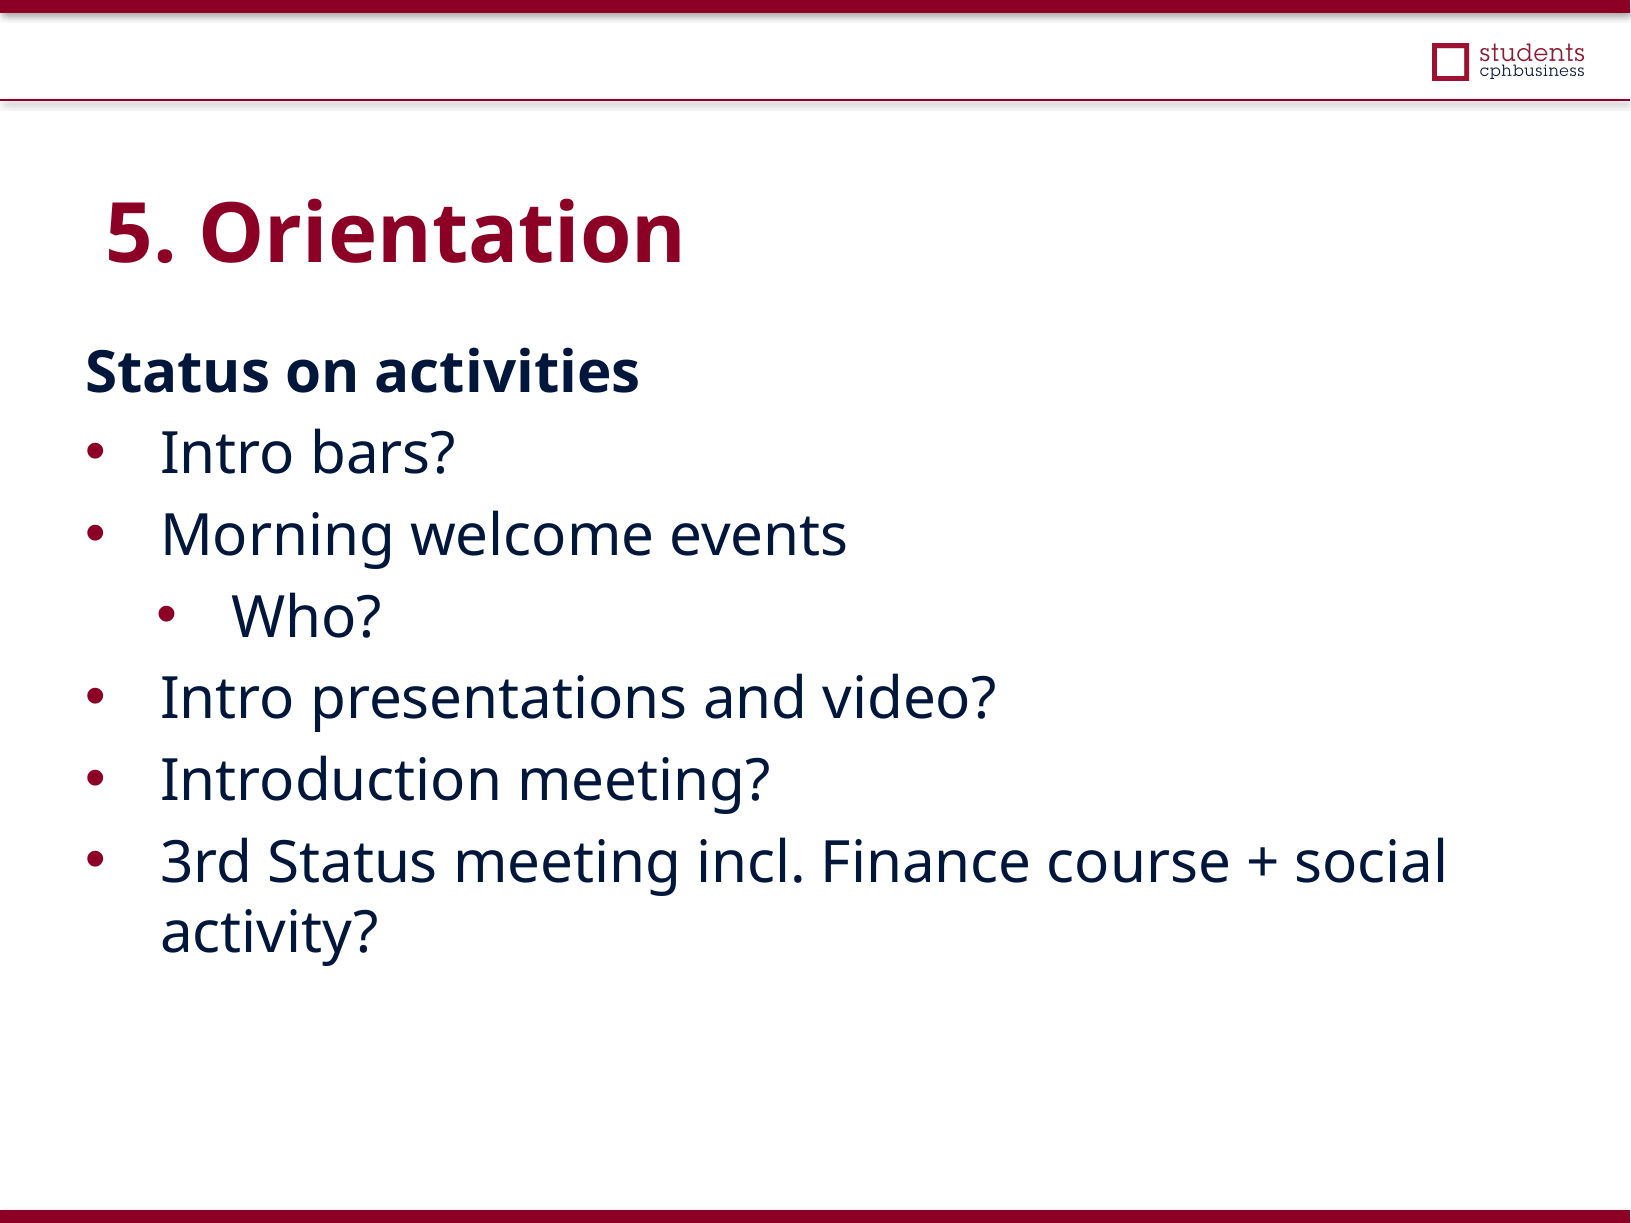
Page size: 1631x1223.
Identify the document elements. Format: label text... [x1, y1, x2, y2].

picture [1432, 43, 1584, 81]
list 5. Orientation [91, 171, 1520, 293]
list Status on activities Intro bars? Morning welcome events Who? Intro presentations and video? Introduction meeting? 3rd Status meeting incl. Finance course + social activity? [70, 326, 1562, 1106]
